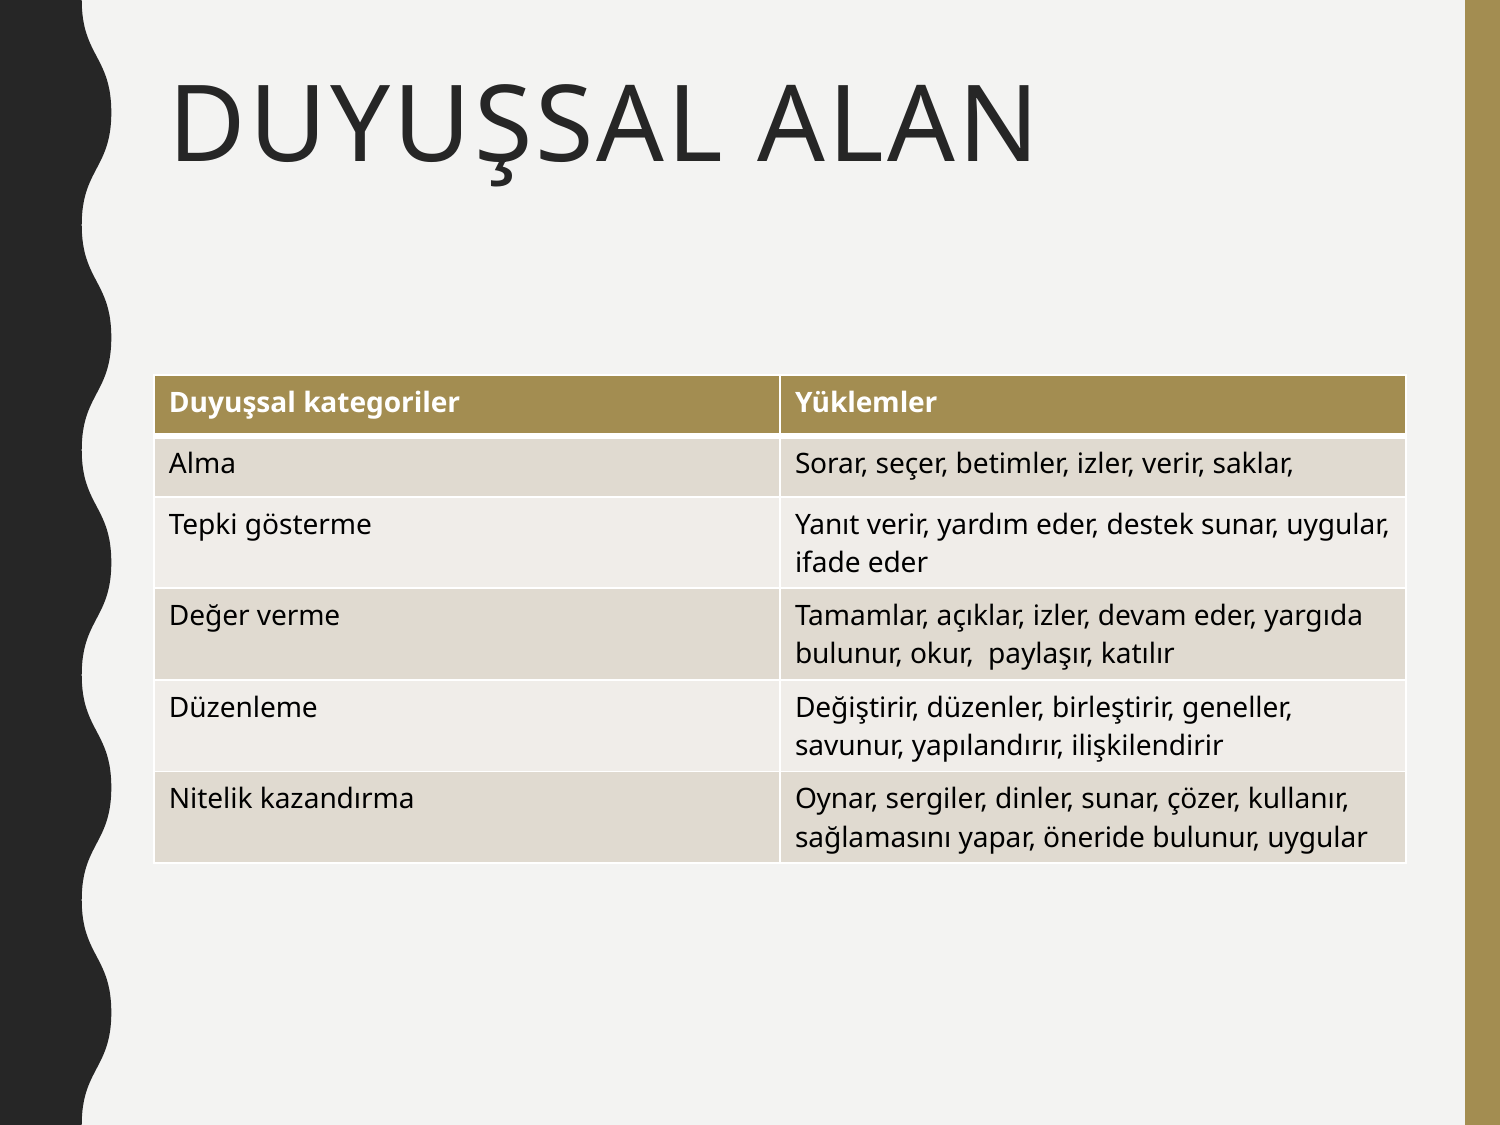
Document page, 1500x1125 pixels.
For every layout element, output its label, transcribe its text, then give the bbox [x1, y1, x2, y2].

table_cell Alma [155, 439, 779, 496]
table_header Yüklemler [781, 376, 1405, 433]
table_cell Tamamlar, açıklar, izler, devam eder, yargıda bulunur, okur, paylaşır, katılır [781, 589, 1405, 679]
table_cell Oynar, sergiler, dinler, sunar, çözer, kullanır, sağlamasını yapar, öneride bulunur, uygular [781, 772, 1405, 862]
title Duyuşsal alan [154, 62, 1407, 308]
table_cell Tepki gösterme [155, 498, 779, 587]
table_cell Sorar, seçer, betimler, izler, verir, saklar, [781, 439, 1405, 496]
table_cell Değer verme [155, 589, 779, 679]
table_cell Değiştirir, düzenler, birleştirir, geneller, savunur, yapılandırır, ilişkilendirir [781, 681, 1405, 771]
table_cell Yanıt verir, yardım eder, destek sunar, uygular, ifade eder [781, 498, 1405, 587]
table_cell Nitelik kazandırma [155, 772, 779, 862]
table_cell Düzenleme [155, 681, 779, 771]
table_header Duyuşsal kategoriler [155, 376, 779, 433]
